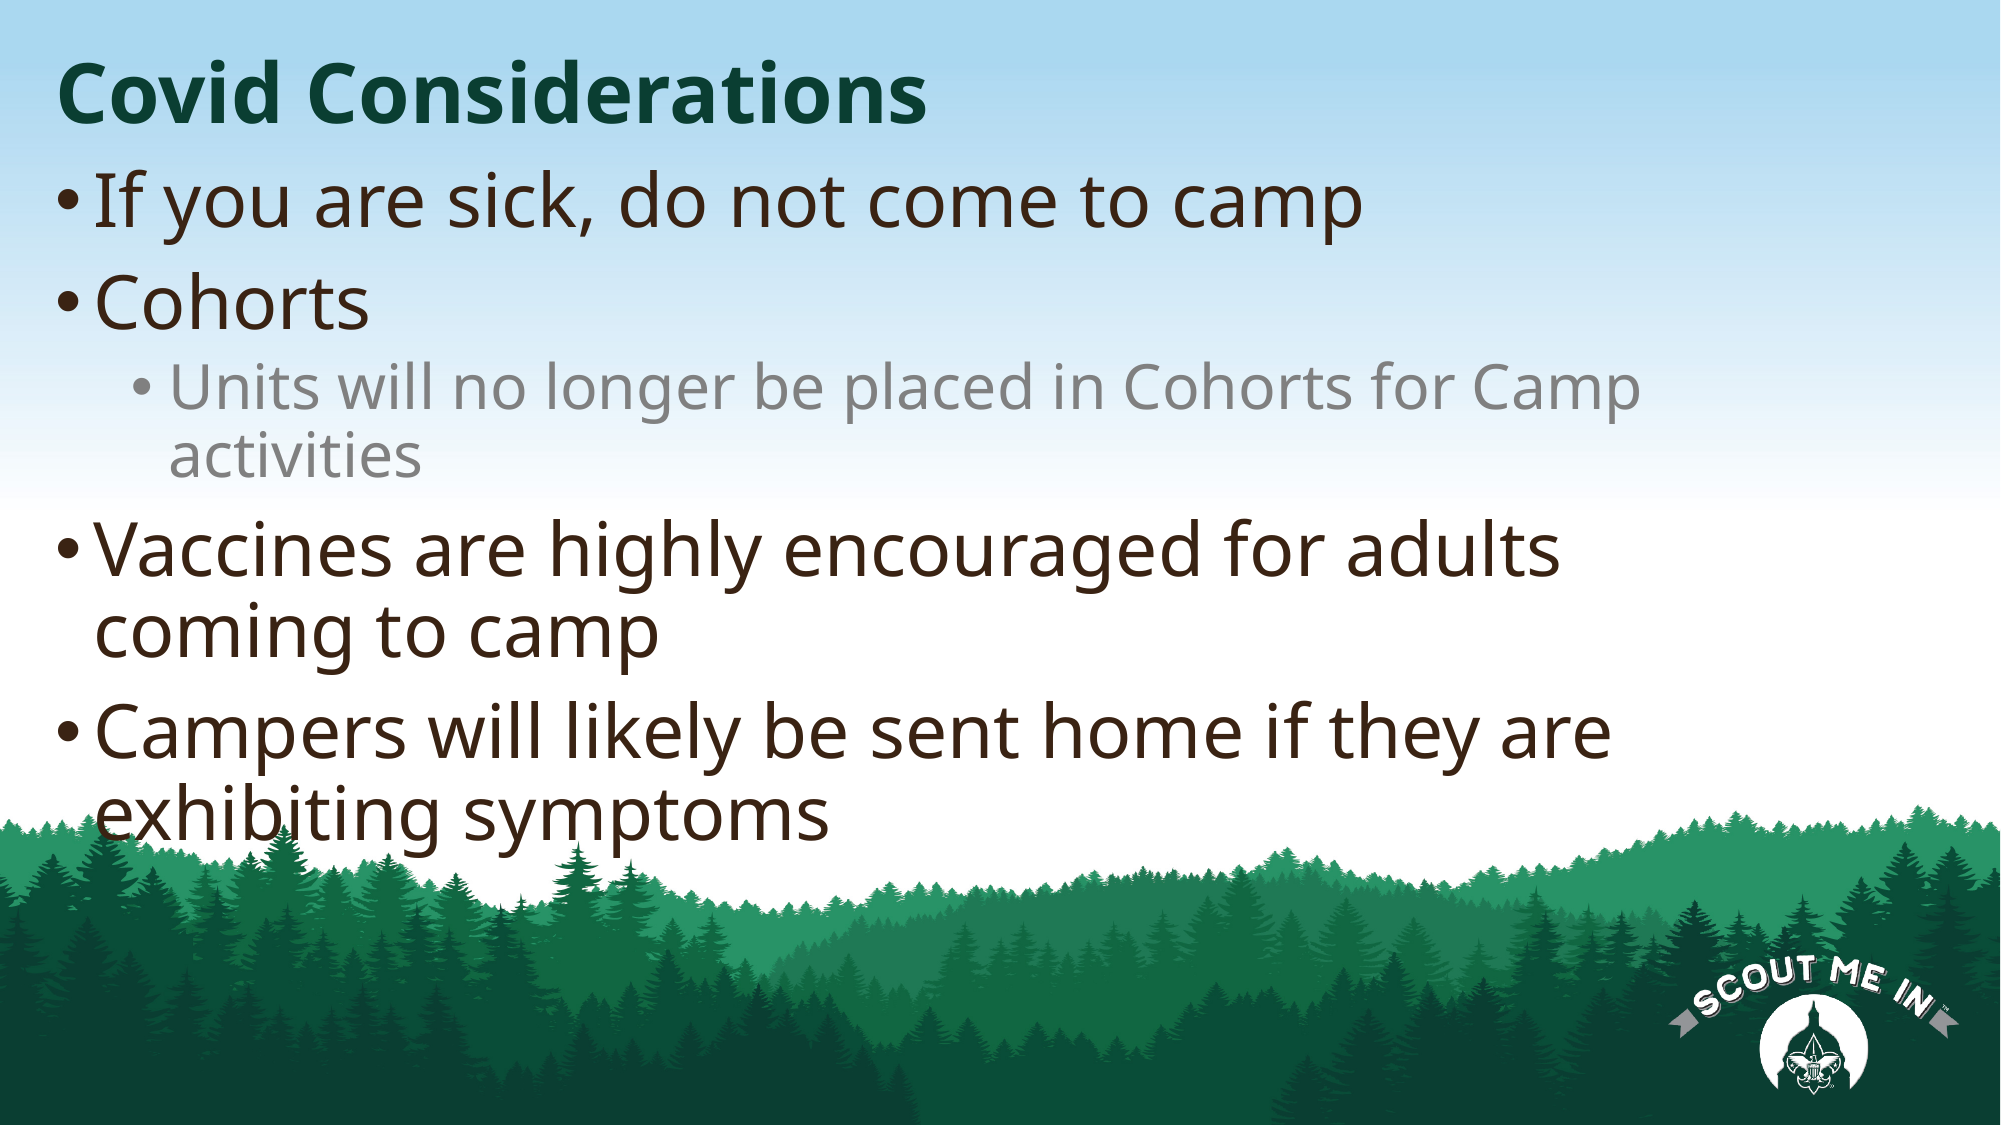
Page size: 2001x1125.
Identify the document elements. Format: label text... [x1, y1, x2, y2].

title Covid Considerations [40, 38, 1766, 155]
list If you are sick, do not come to camp Cohorts Units will no longer be placed in Cohorts for Camp activities Vaccines are highly encouraged for adults coming to camp Campers will likely be sent home if they are exhibiting symptoms [40, 155, 1766, 869]
picture [0, 0, 2001, 1125]
